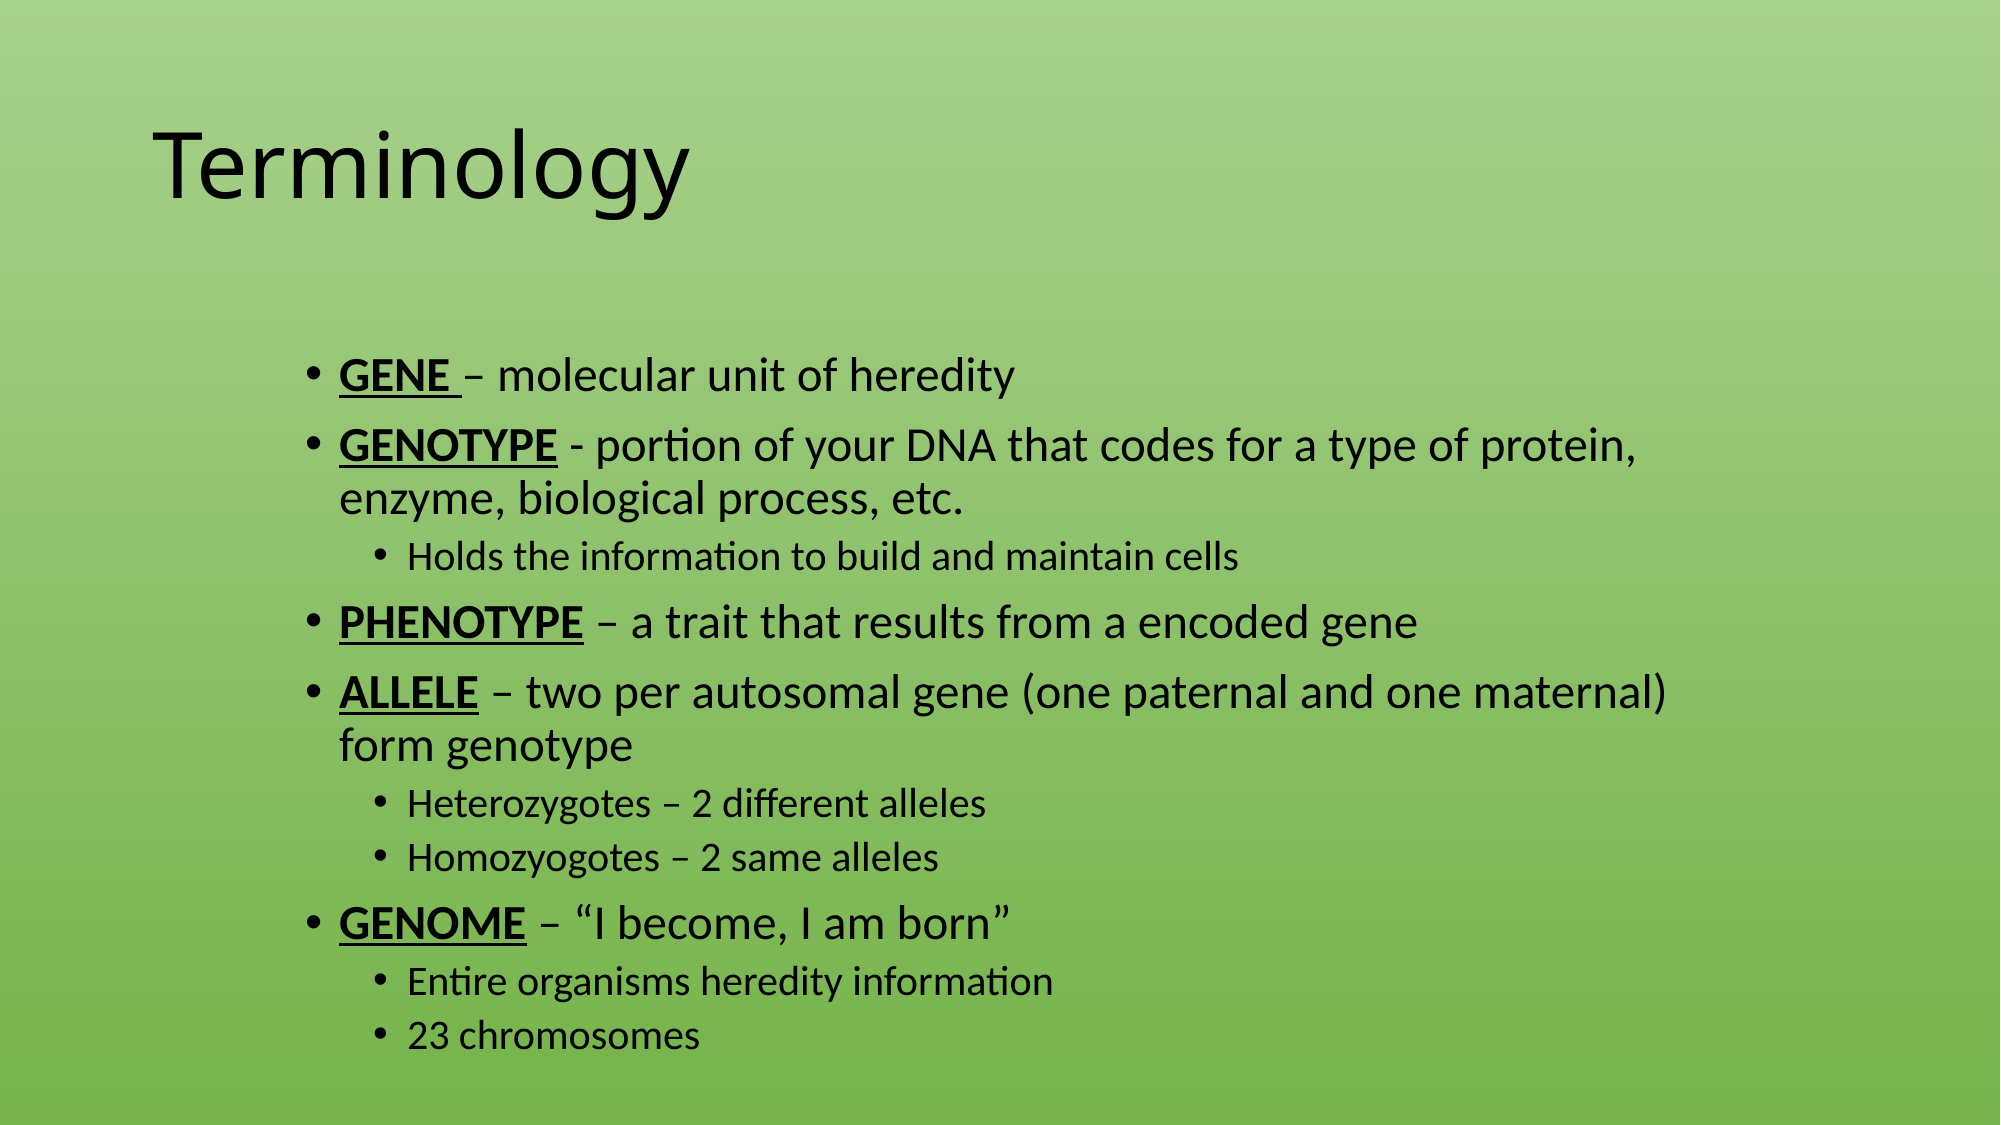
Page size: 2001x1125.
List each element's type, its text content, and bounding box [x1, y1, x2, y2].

title Terminology [137, 59, 1863, 278]
list GENE – molecular unit of heredity GENOTYPE - portion of your DNA that codes for a type of protein, enzyme, biological process, etc. Holds the information to build and maintain cells PHENOTYPE – a trait that results from a encoded gene ALLELE – two per autosomal gene (one paternal and one maternal) form genotype Heterozygotes – 2 different alleles Homozyogotes – 2 same alleles GENOME – “I become, I am born” Entire organisms heredity information 23 chromosomes [290, 341, 1698, 1071]
